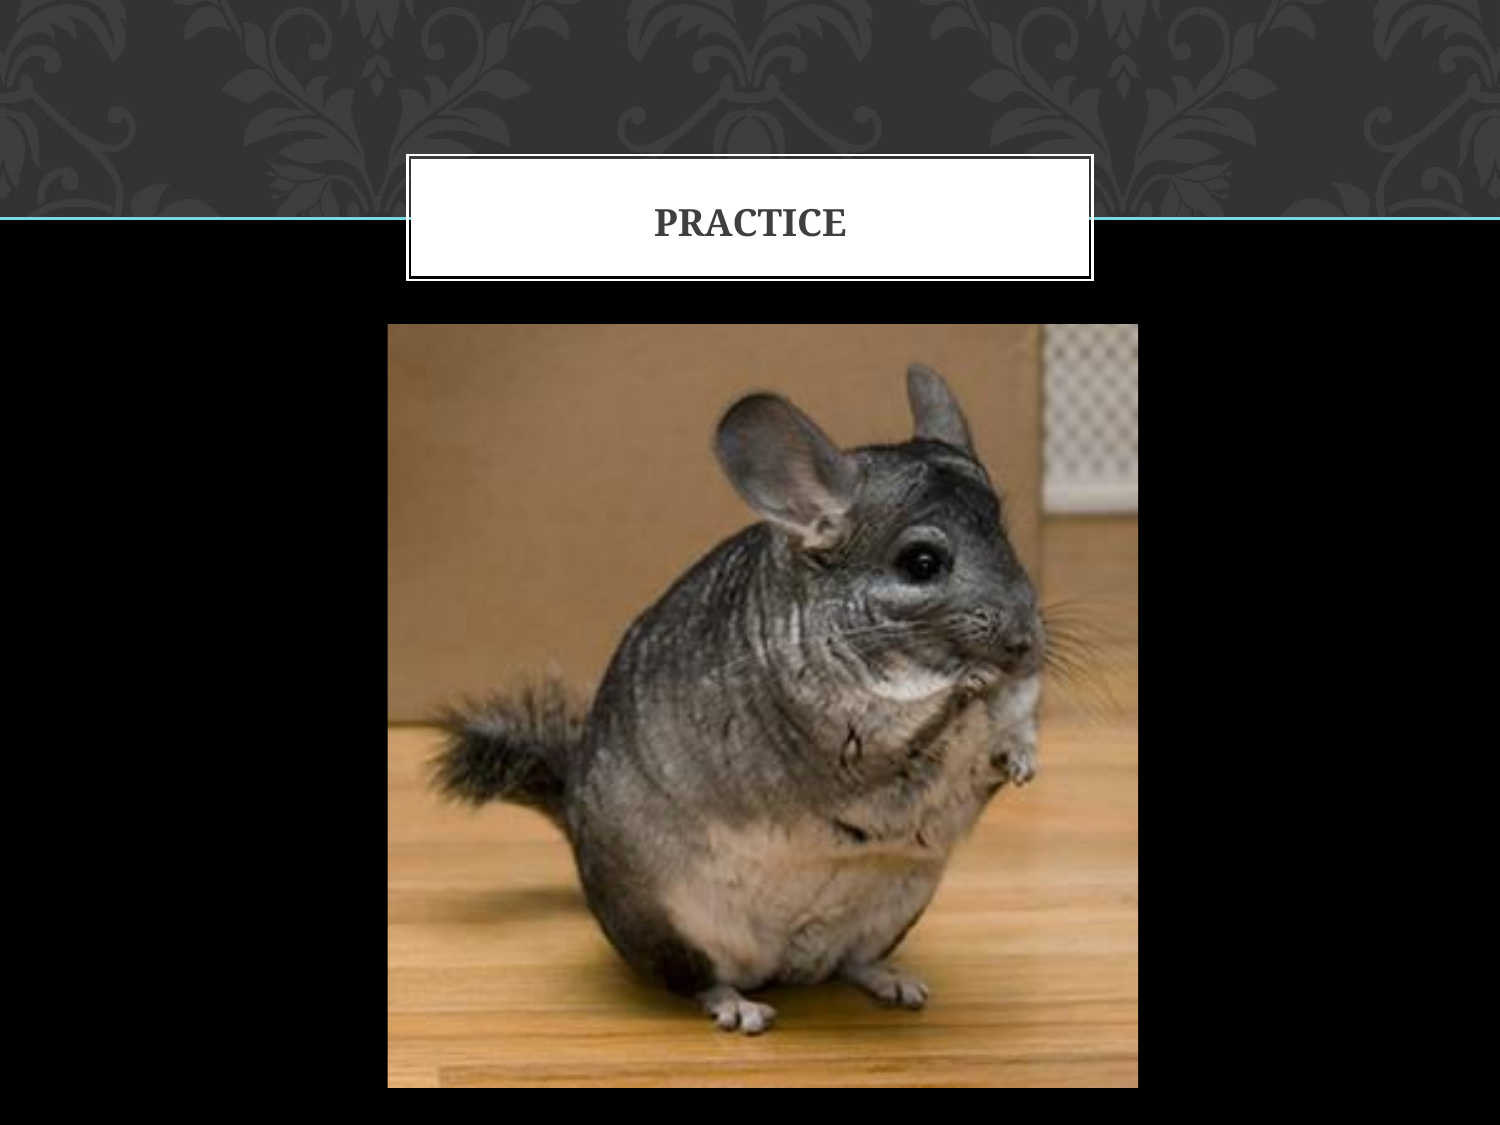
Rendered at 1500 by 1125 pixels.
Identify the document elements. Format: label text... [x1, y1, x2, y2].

text_box [412, 163, 1088, 272]
picture [0, 0, 1500, 217]
title PRACTICE [500, 198, 999, 324]
text_box [387, 324, 1139, 1088]
